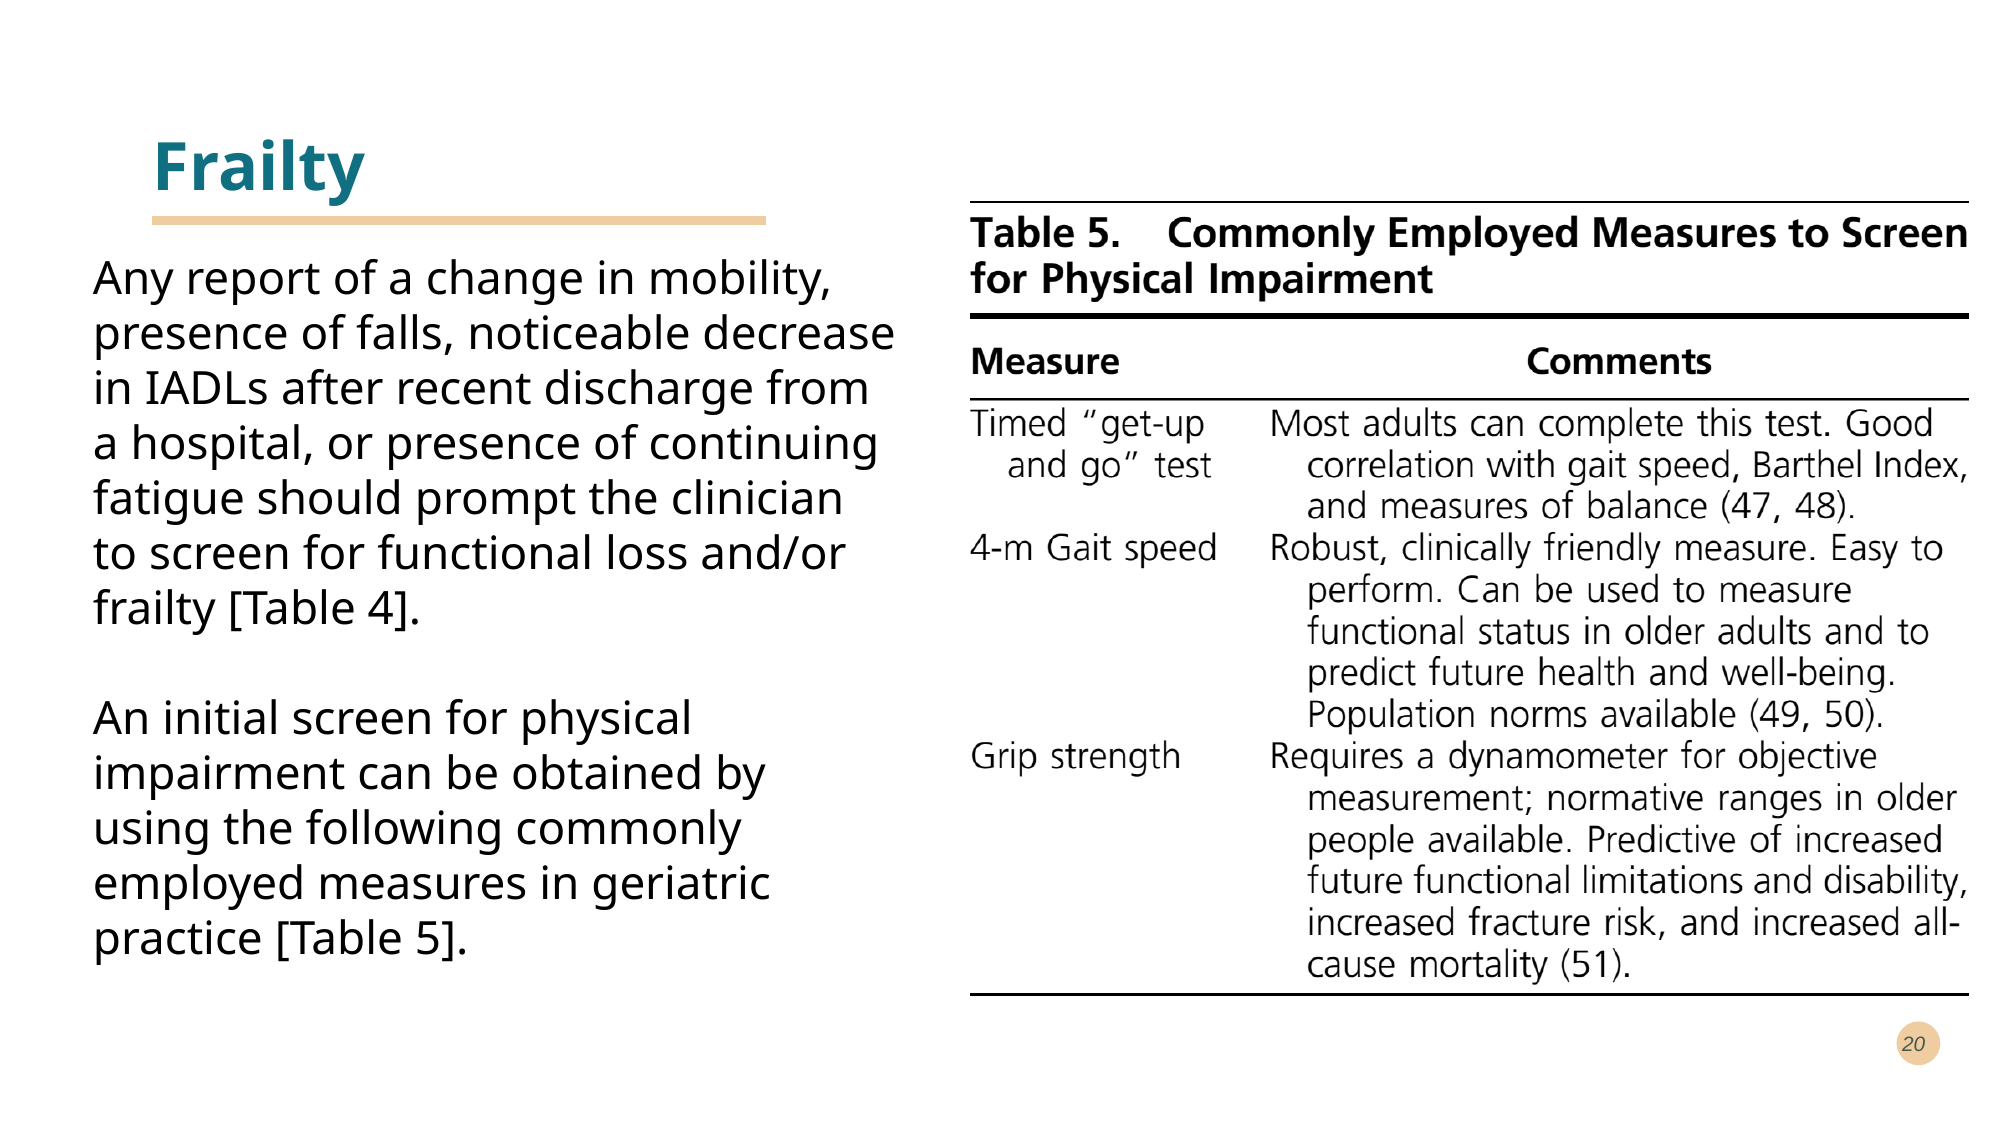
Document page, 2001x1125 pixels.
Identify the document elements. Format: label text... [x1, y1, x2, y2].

text_box Any report of a change in mobility, presence of falls, noticeable decrease in IADLs after recent discharge from a hospital, or presence of continuing fatigue should prompt the clinician to screen for functional loss and/or frailty [Table 4]. An initial screen for physical impairment can be obtained by using the following commonly employed measures in geriatric practice [Table 5]. [78, 241, 912, 971]
slide_number 20 [1881, 1013, 1940, 1073]
title Frailty [137, 59, 1863, 278]
picture [960, 191, 1983, 1013]
